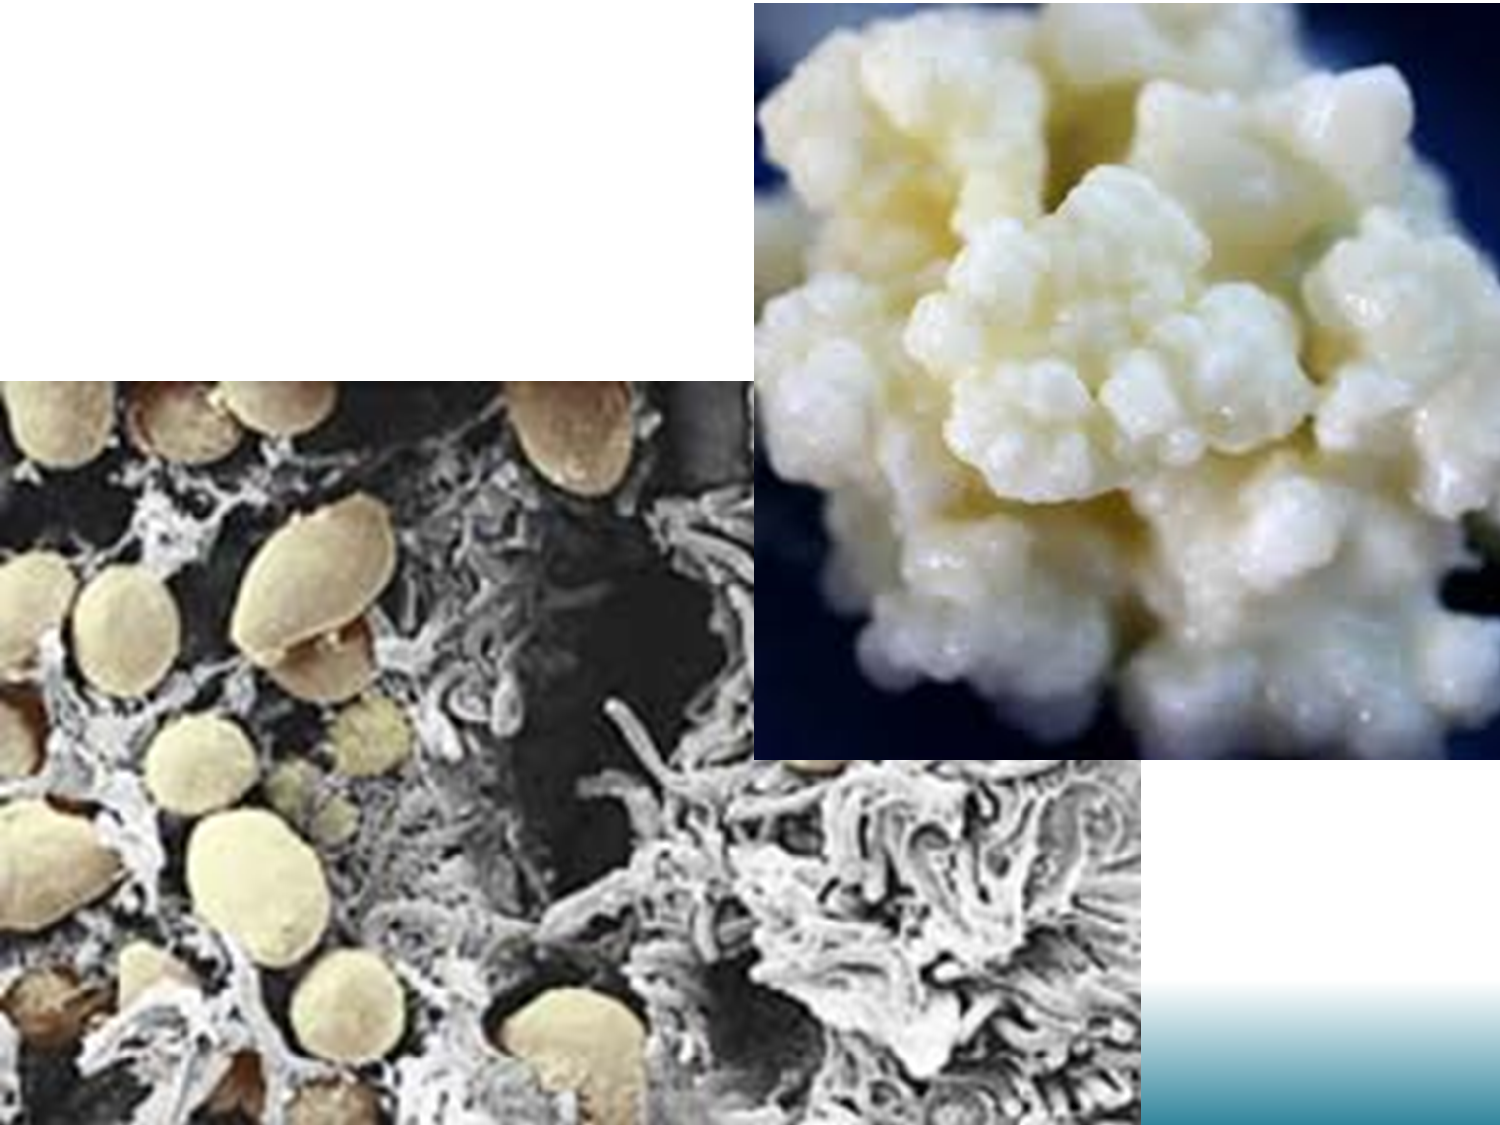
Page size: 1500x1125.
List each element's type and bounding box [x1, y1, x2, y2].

picture [754, 3, 1500, 761]
list [0, 381, 1141, 1125]
